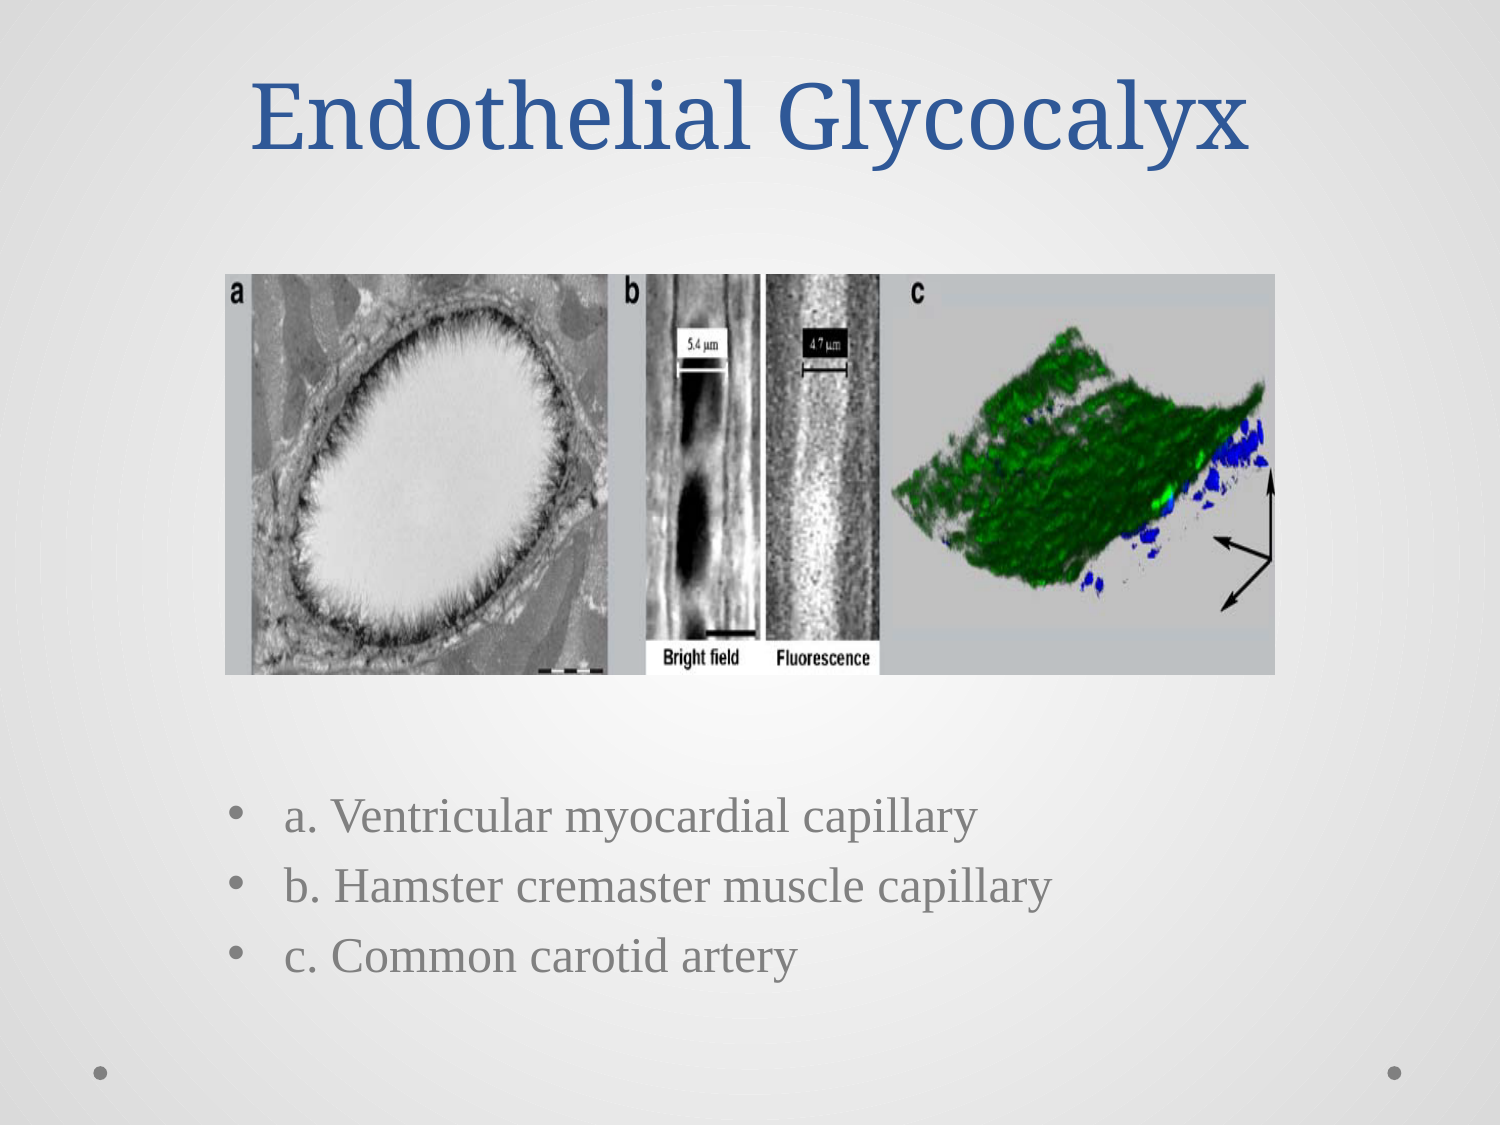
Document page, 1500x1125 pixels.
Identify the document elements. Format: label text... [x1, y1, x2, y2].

text_box Endothelial Glycocalyx [74, 0, 1425, 175]
list a. Ventricular myocardial capillary b. Hamster cremaster muscle capillary c. Common carotid artery [212, 774, 1263, 1013]
picture [224, 274, 1276, 676]
